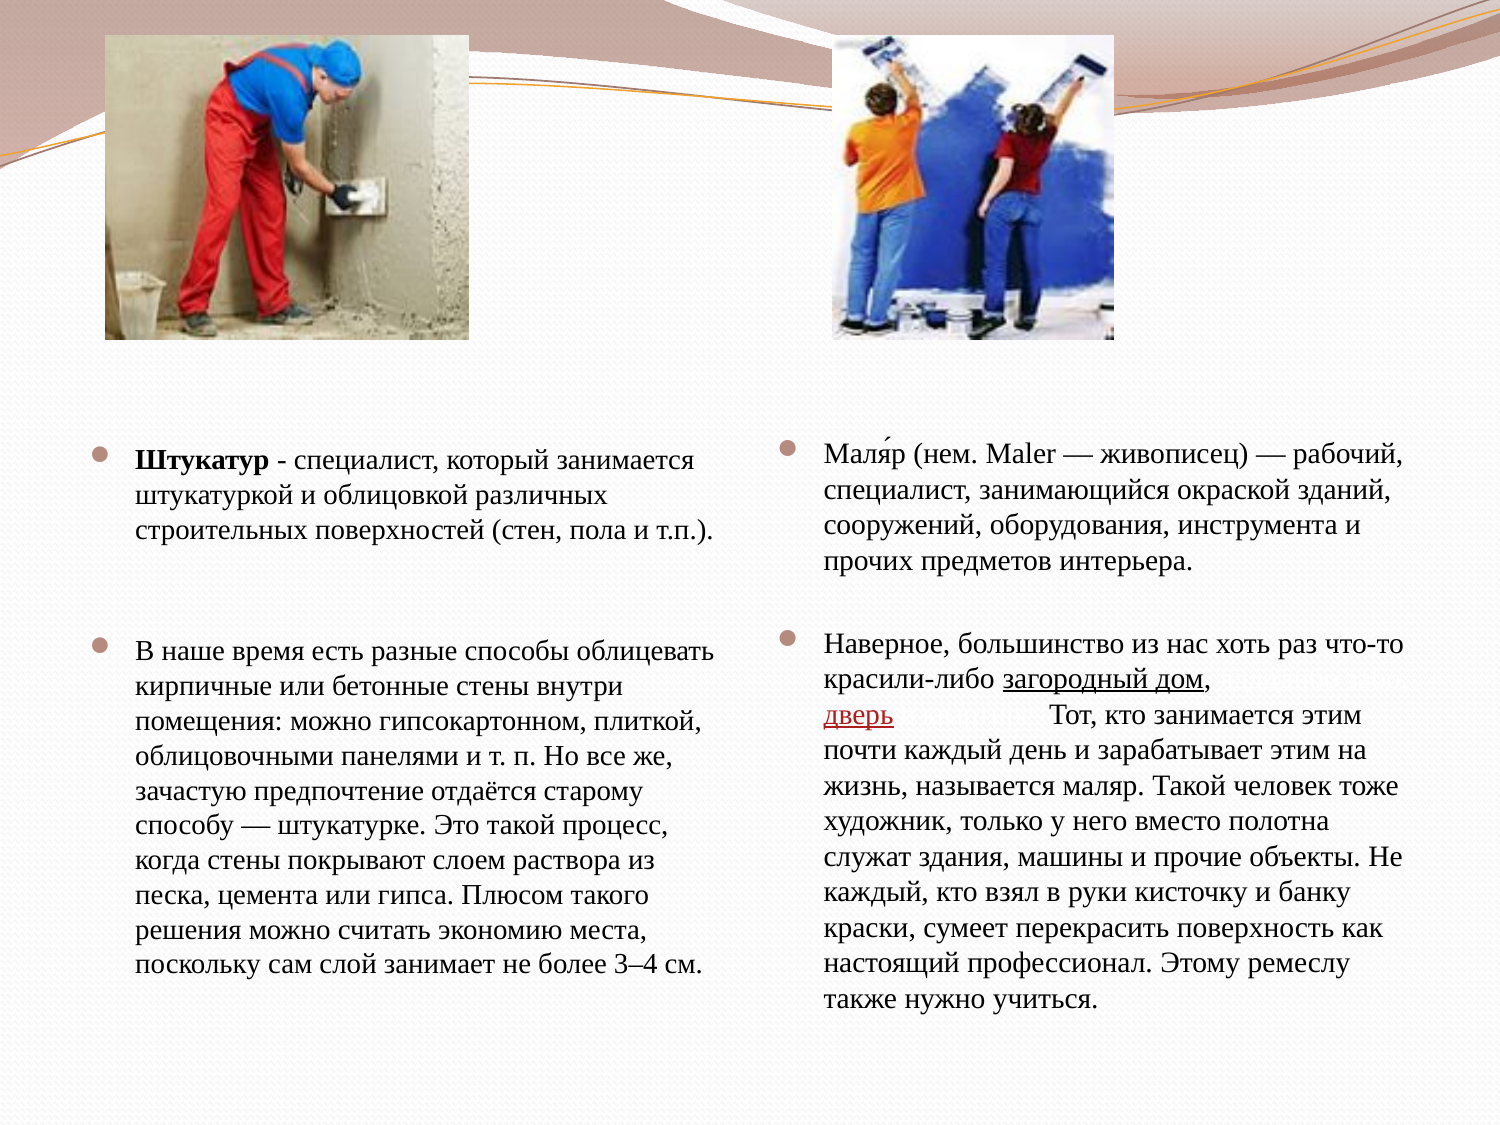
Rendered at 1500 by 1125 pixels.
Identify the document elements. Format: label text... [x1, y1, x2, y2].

picture [831, 34, 1114, 341]
list Штукатур - специалист, который занимается штукатуркой и облицовкой различных строительных поверхностей (стен, пола и т.п.). В наше время есть разные способы облицевать кирпичные или бетонные стены внутри помещения: можно гипсокартонном, плиткой, облицовочными панелями и т. п. Но все же, зачастую предпочтение отдаётся старому способу — штукатурке. Это такой процесс, когда стены покрывают слоем раствора из песка, цемента или гипса. Плюсом такого решения можно считать экономию места, поскольку сам слой занимает не более 3–4 см. [75, 314, 738, 1043]
picture [105, 34, 469, 341]
list Маля́р (нем. Maler — живописец) — рабочий, специалист, занимающийся окраской зданий, сооружений, оборудования, инструмента и прочих предметов интерьера. Наверное, большинство из нас хоть раз что-то красили-либо загородный дом, лддддибо забо, дверь в квартире. Тот, кто занимается этим почти каждый день и зарабатывает этим на жизнь, называется маляр. Такой человек тоже художник, только у него вместо полотна служат здания, машины и прочие объекты. Не каждый, кто взял в руки кисточку и банку краски, сумеет перекрасить поверхность как настоящий профессионал. Этому ремеслу также нужно учиться. [762, 314, 1425, 1043]
